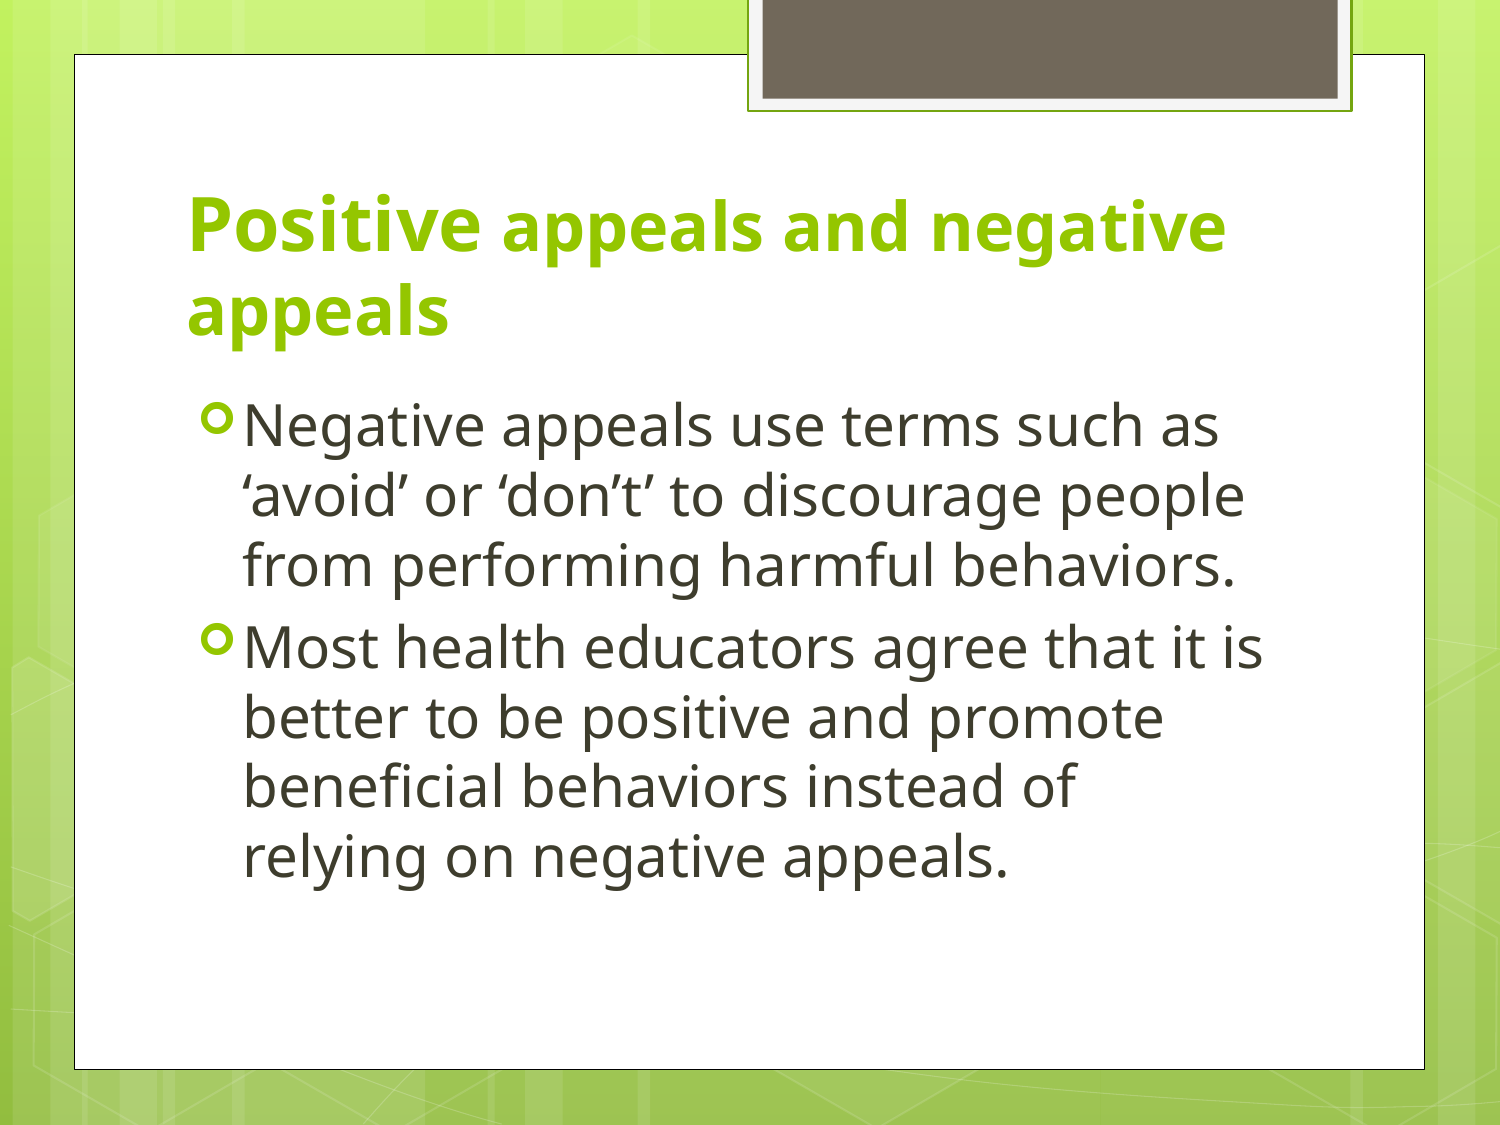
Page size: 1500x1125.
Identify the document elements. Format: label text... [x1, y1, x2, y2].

title Positive appeals and negative appeals [171, 168, 1324, 357]
list Negative appeals use terms such as ‘avoid’ or ‘don’t’ to discourage people from performing harmful behaviors. Most health educators agree that it is better to be positive and promote beneficial behaviors instead of relying on negative appeals. [171, 381, 1283, 957]
